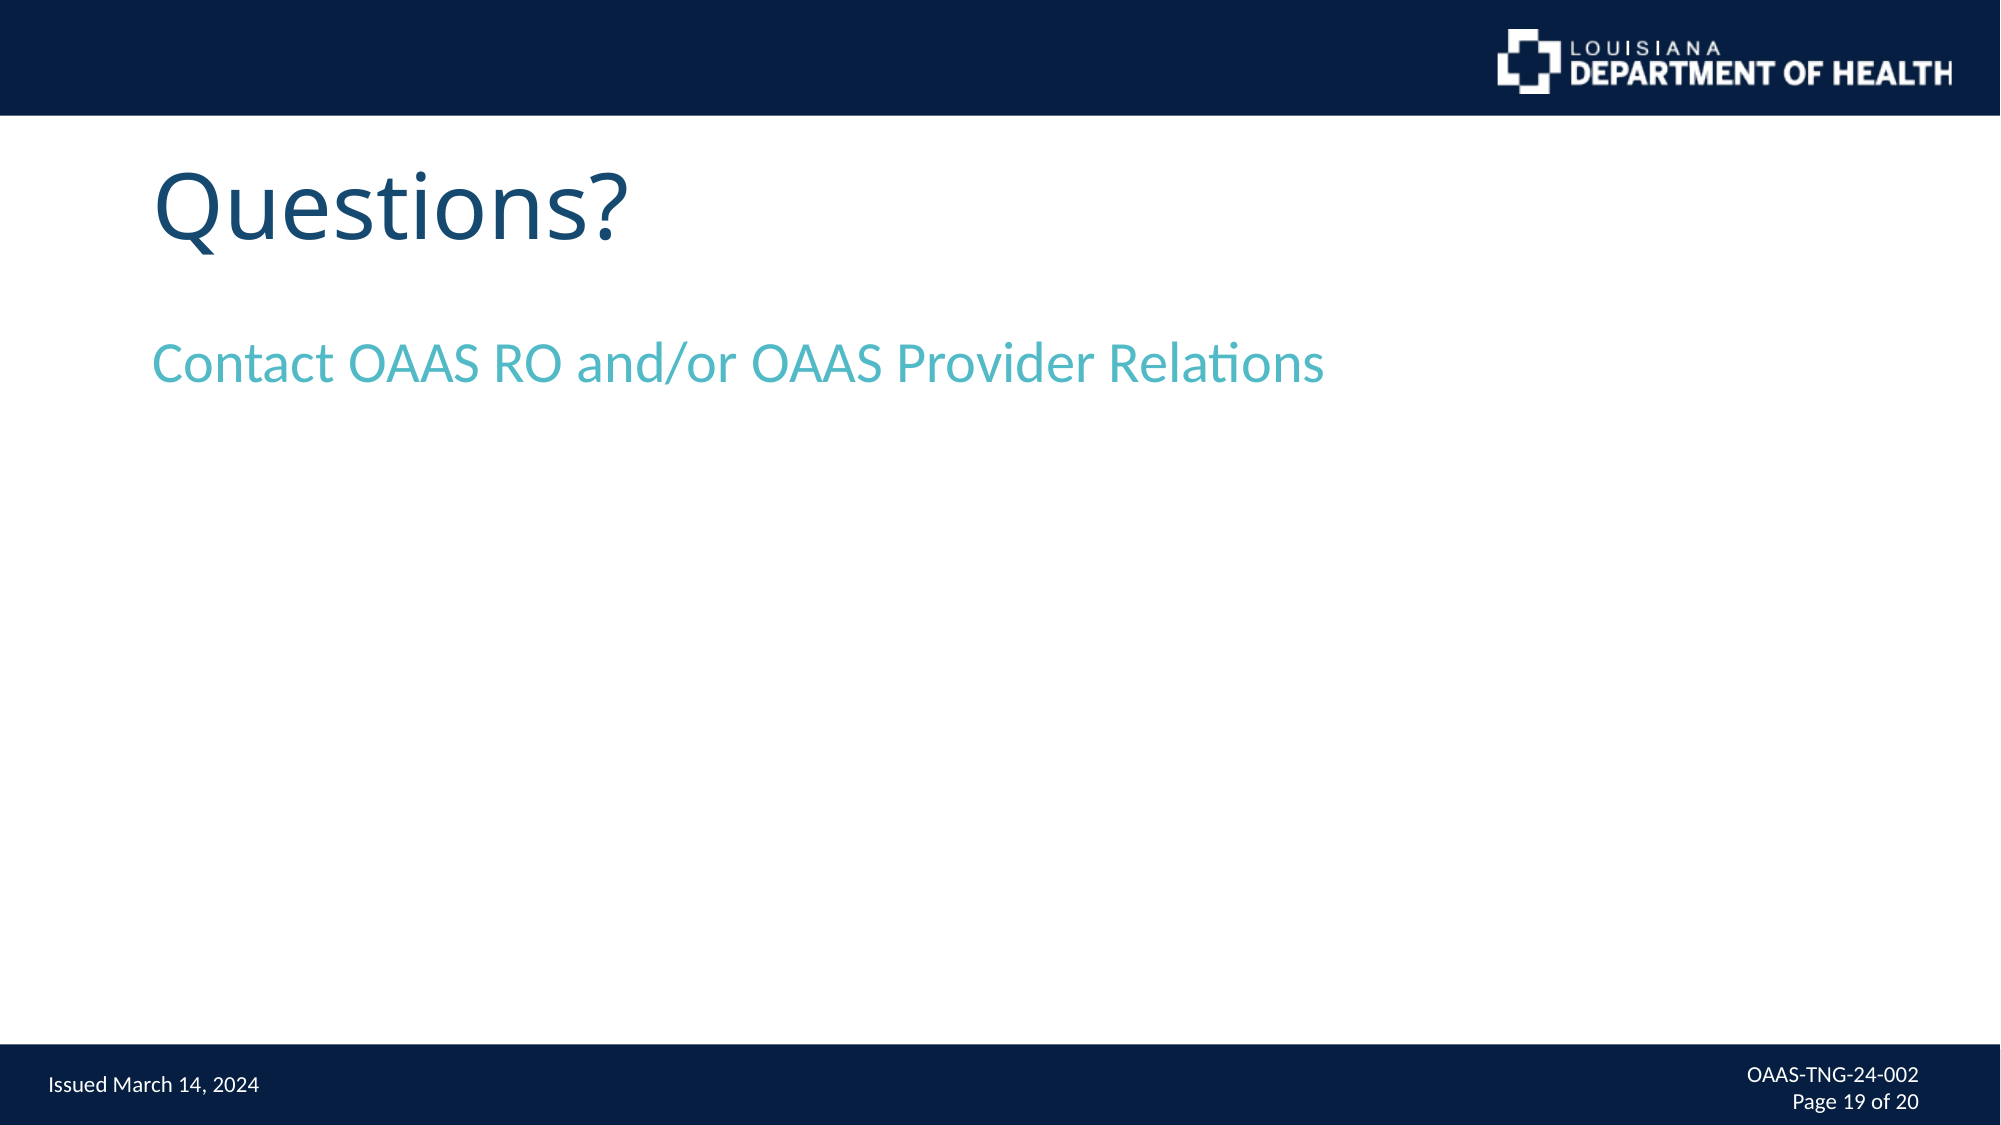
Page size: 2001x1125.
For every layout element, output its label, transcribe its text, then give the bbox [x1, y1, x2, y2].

title Questions? [137, 119, 1863, 300]
slide_number OAAS-TNG-24-002 Page 19 of 20 [1694, 1056, 1935, 1117]
list Contact OAAS RO and/or OAAS Provider Relations [137, 324, 1863, 969]
text_box Issued March 14, 2024 [33, 1070, 306, 1105]
